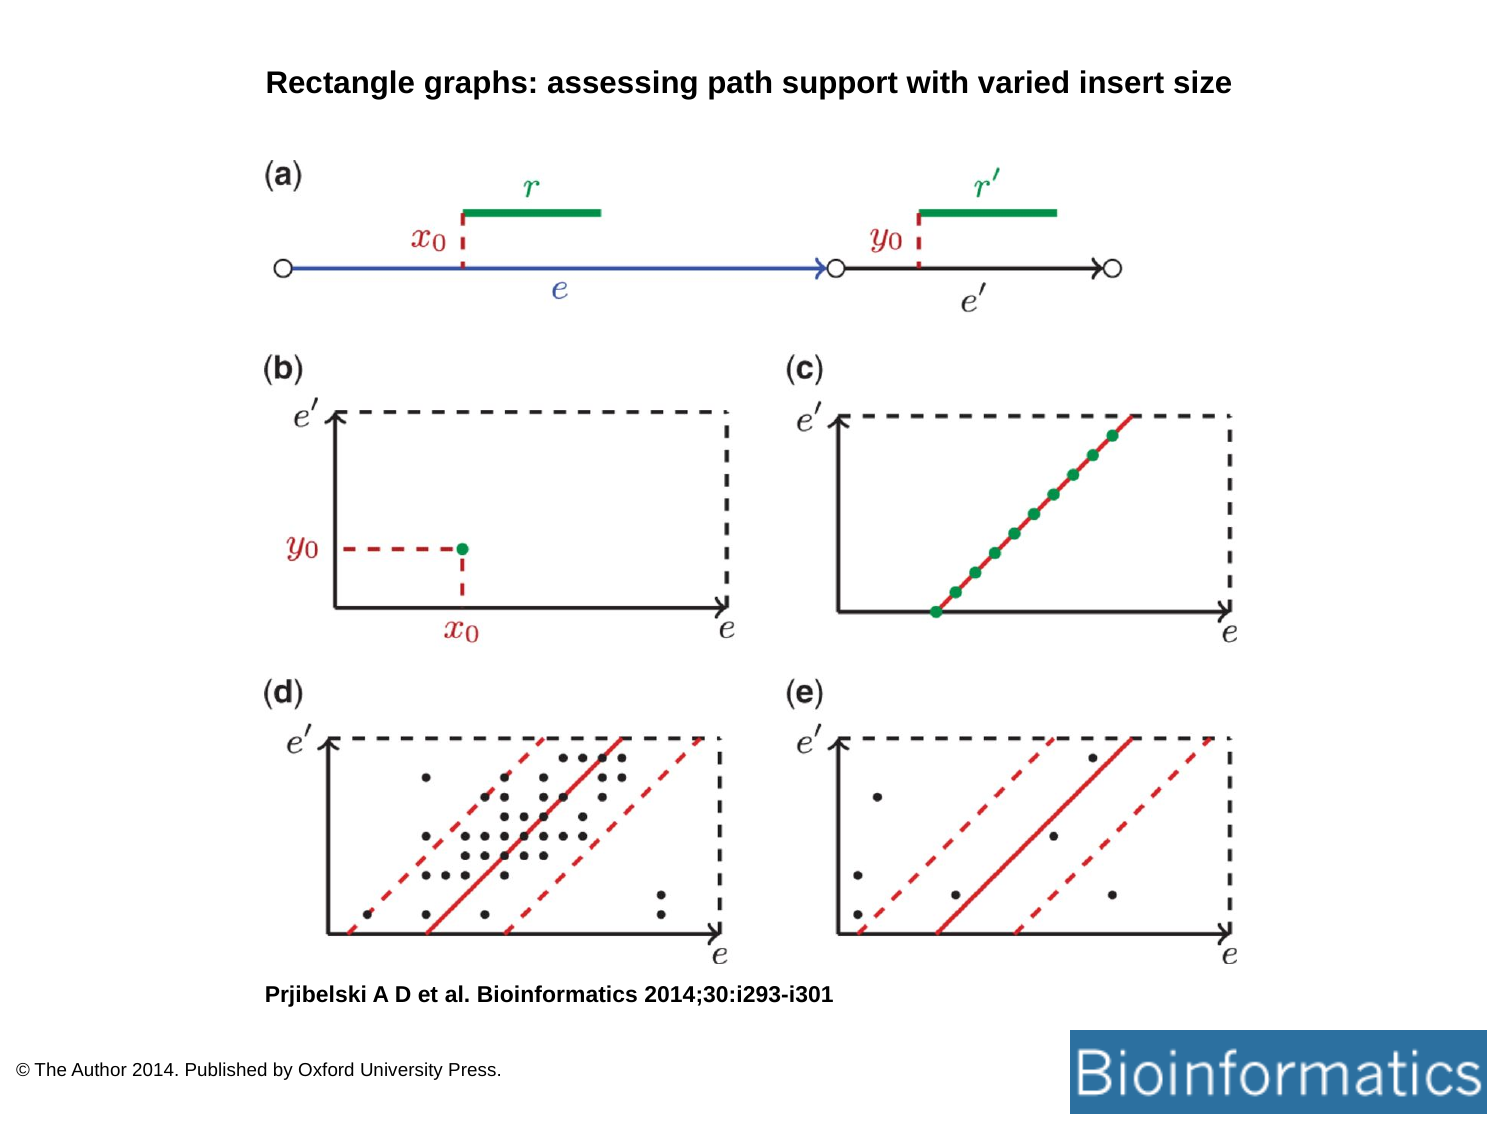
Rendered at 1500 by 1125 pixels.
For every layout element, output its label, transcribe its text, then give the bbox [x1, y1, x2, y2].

picture [264, 160, 1237, 964]
text_box Rectangle graphs: assessing path support with varied insert size [53, 62, 1447, 131]
text_box © The Author 2014. Published by Oxford University Press. [16, 1058, 825, 1125]
text_box Prjibelski A D et al. Bioinformatics 2014;30:i293-i301 [264, 979, 908, 1018]
picture [1070, 1030, 1487, 1114]
